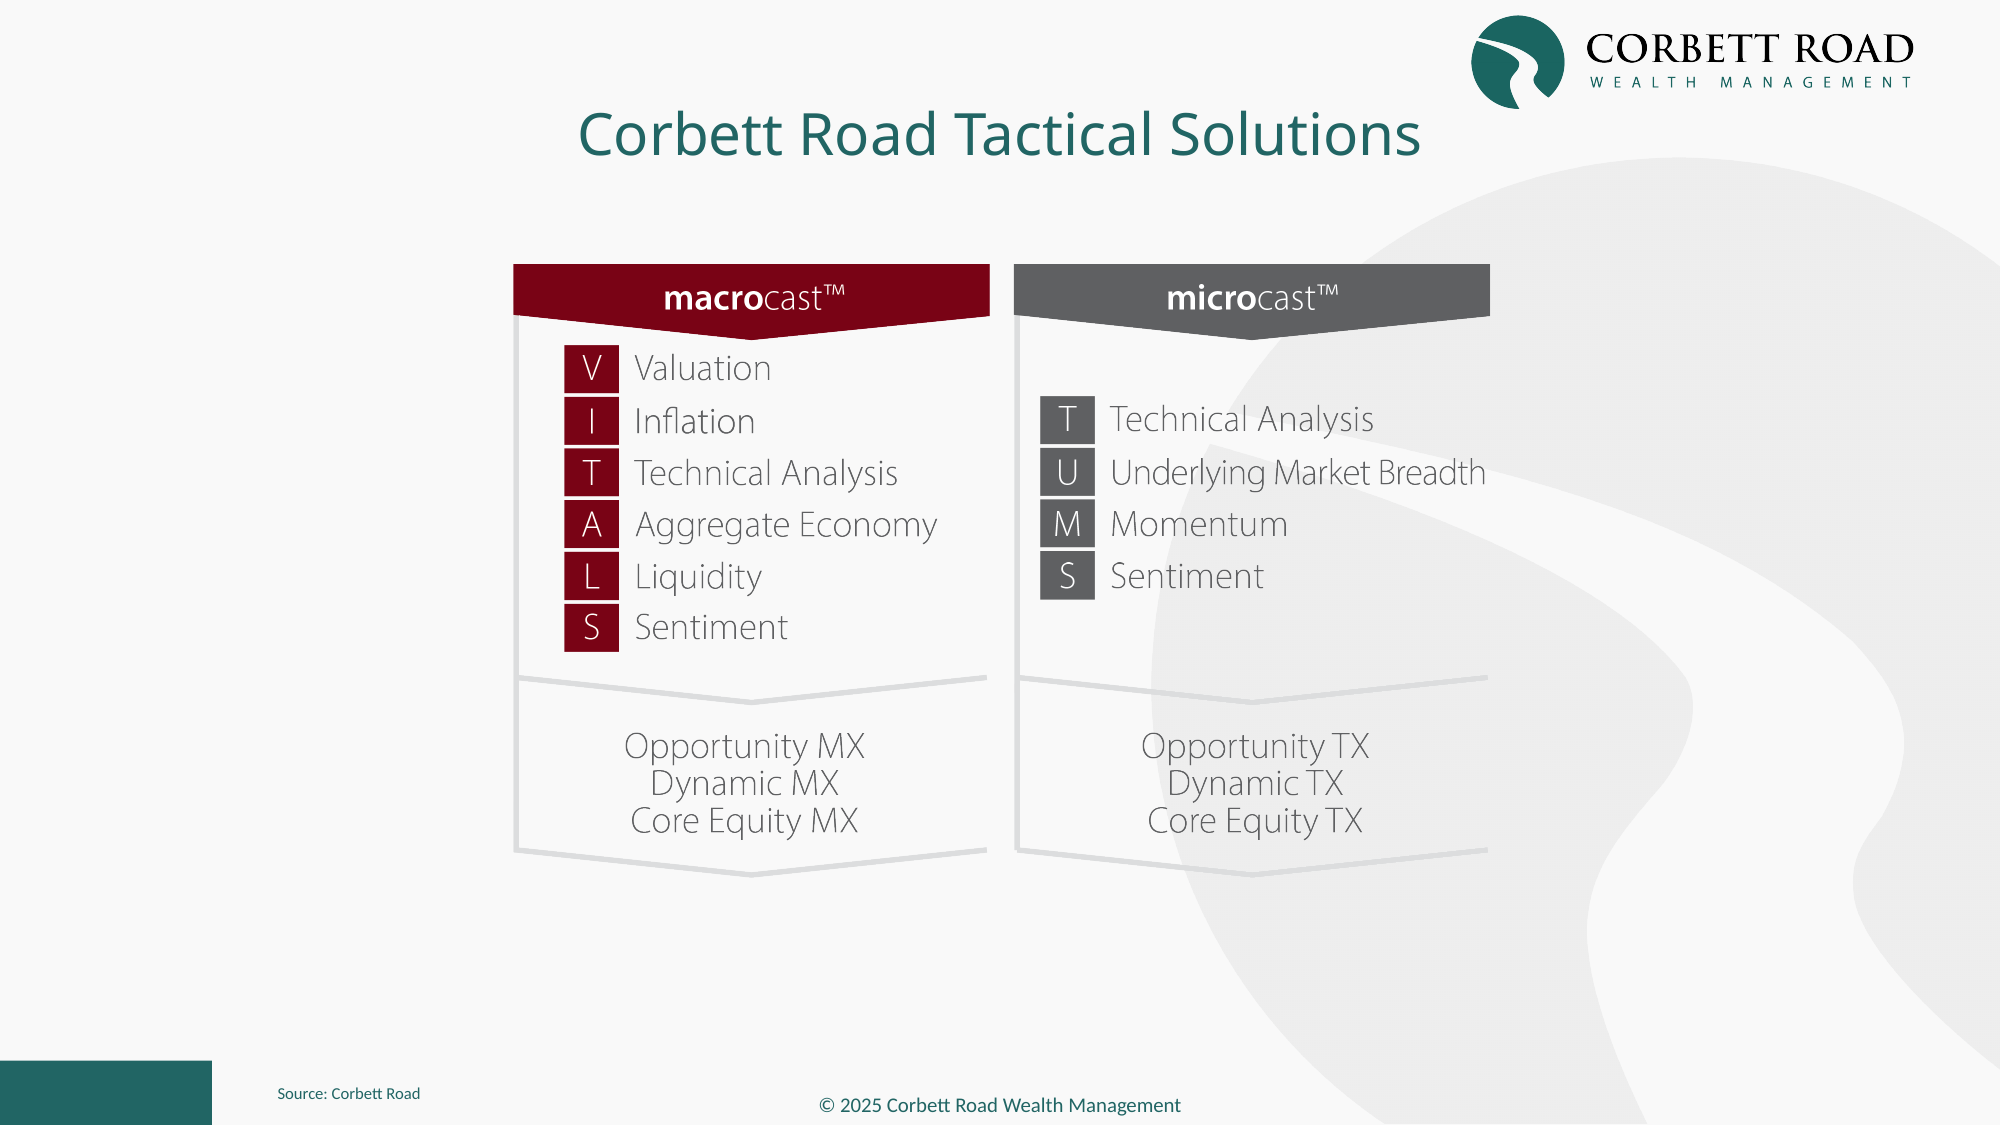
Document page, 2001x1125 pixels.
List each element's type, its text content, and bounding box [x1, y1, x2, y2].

text_box © 2025 Corbett Road Wealth Management [691, 1083, 1151, 1124]
picture [1471, 15, 1921, 109]
text_box [0, 1060, 213, 1125]
text_box Corbett Road Tactical Solutions [394, 89, 1606, 175]
picture [479, 157, 2000, 1124]
text_box Source: Corbett Road [94, 1075, 604, 1111]
